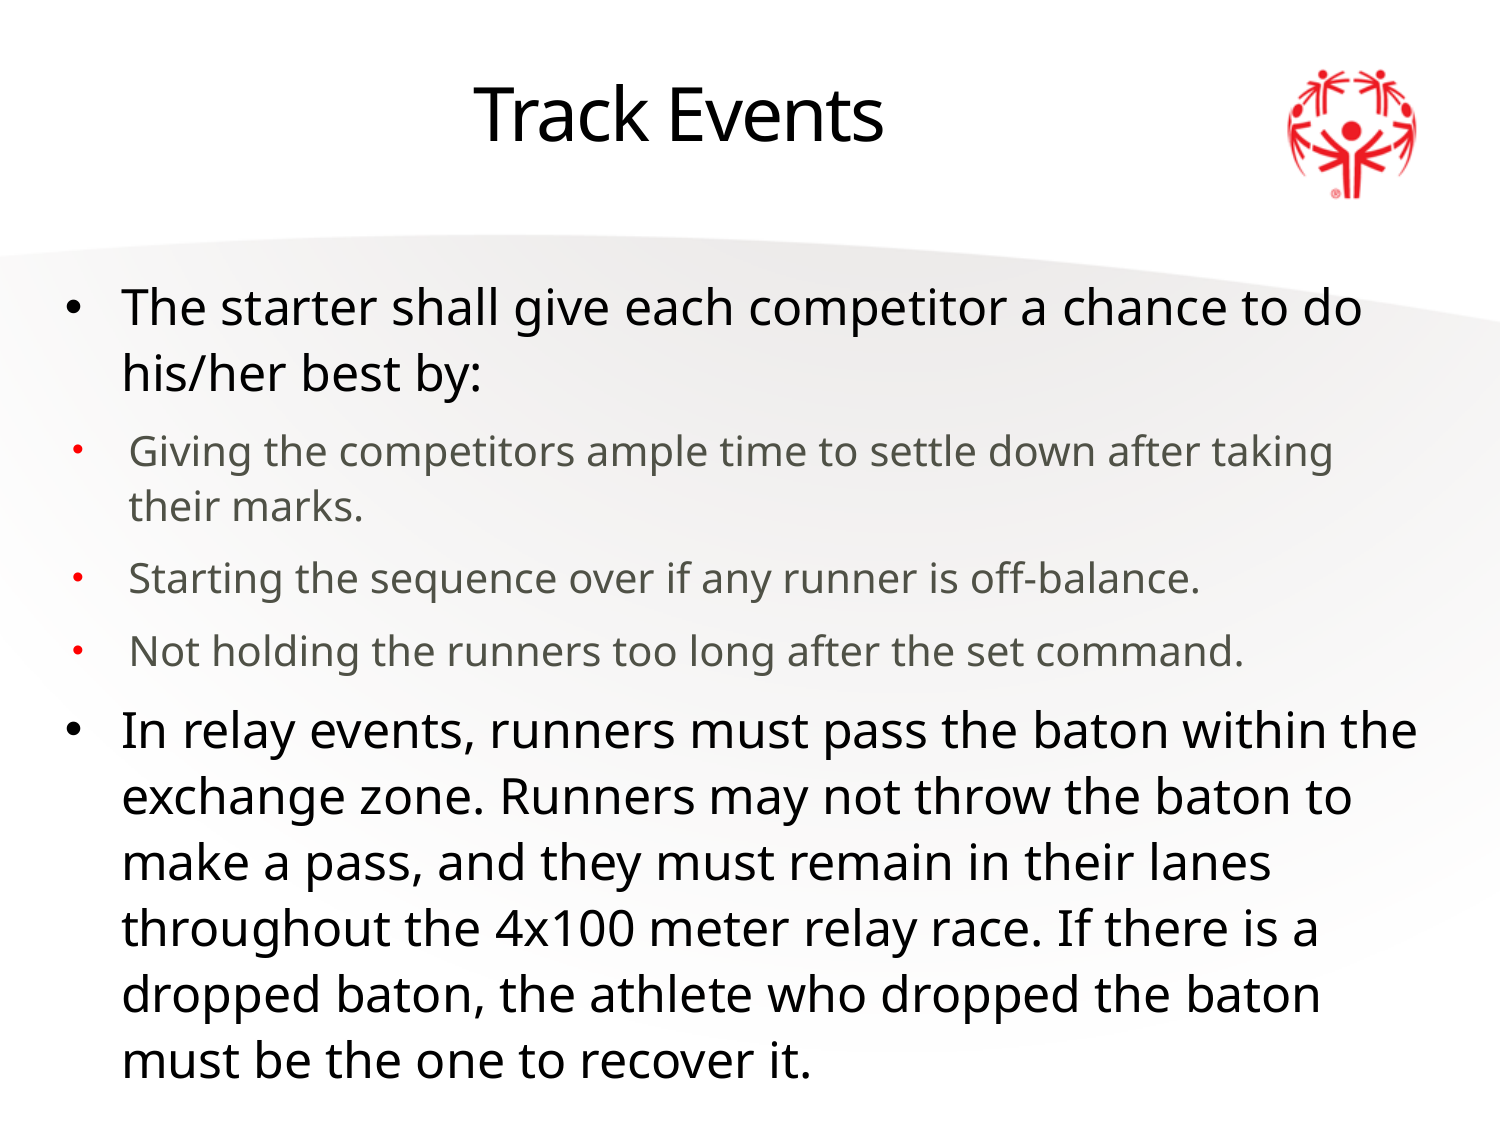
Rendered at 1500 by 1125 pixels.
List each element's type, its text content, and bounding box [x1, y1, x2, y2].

picture [0, 0, 1500, 1125]
text_box The starter shall give each competitor a chance to do his/her best by: Giving the competitors ample time to settle down after taking their marks. Starting the sequence over if any runner is off-balance. Not holding the runners too long after the set command. In relay events, runners must pass the baton within the exchange zone. Runners may not throw the baton to make a pass, and they must remain in their lanes throughout the 4x100 meter relay race. If there is a dropped baton, the athlete who dropped the baton must be the one to recover it. [50, 262, 1438, 1025]
title Track Events [100, 37, 1277, 200]
